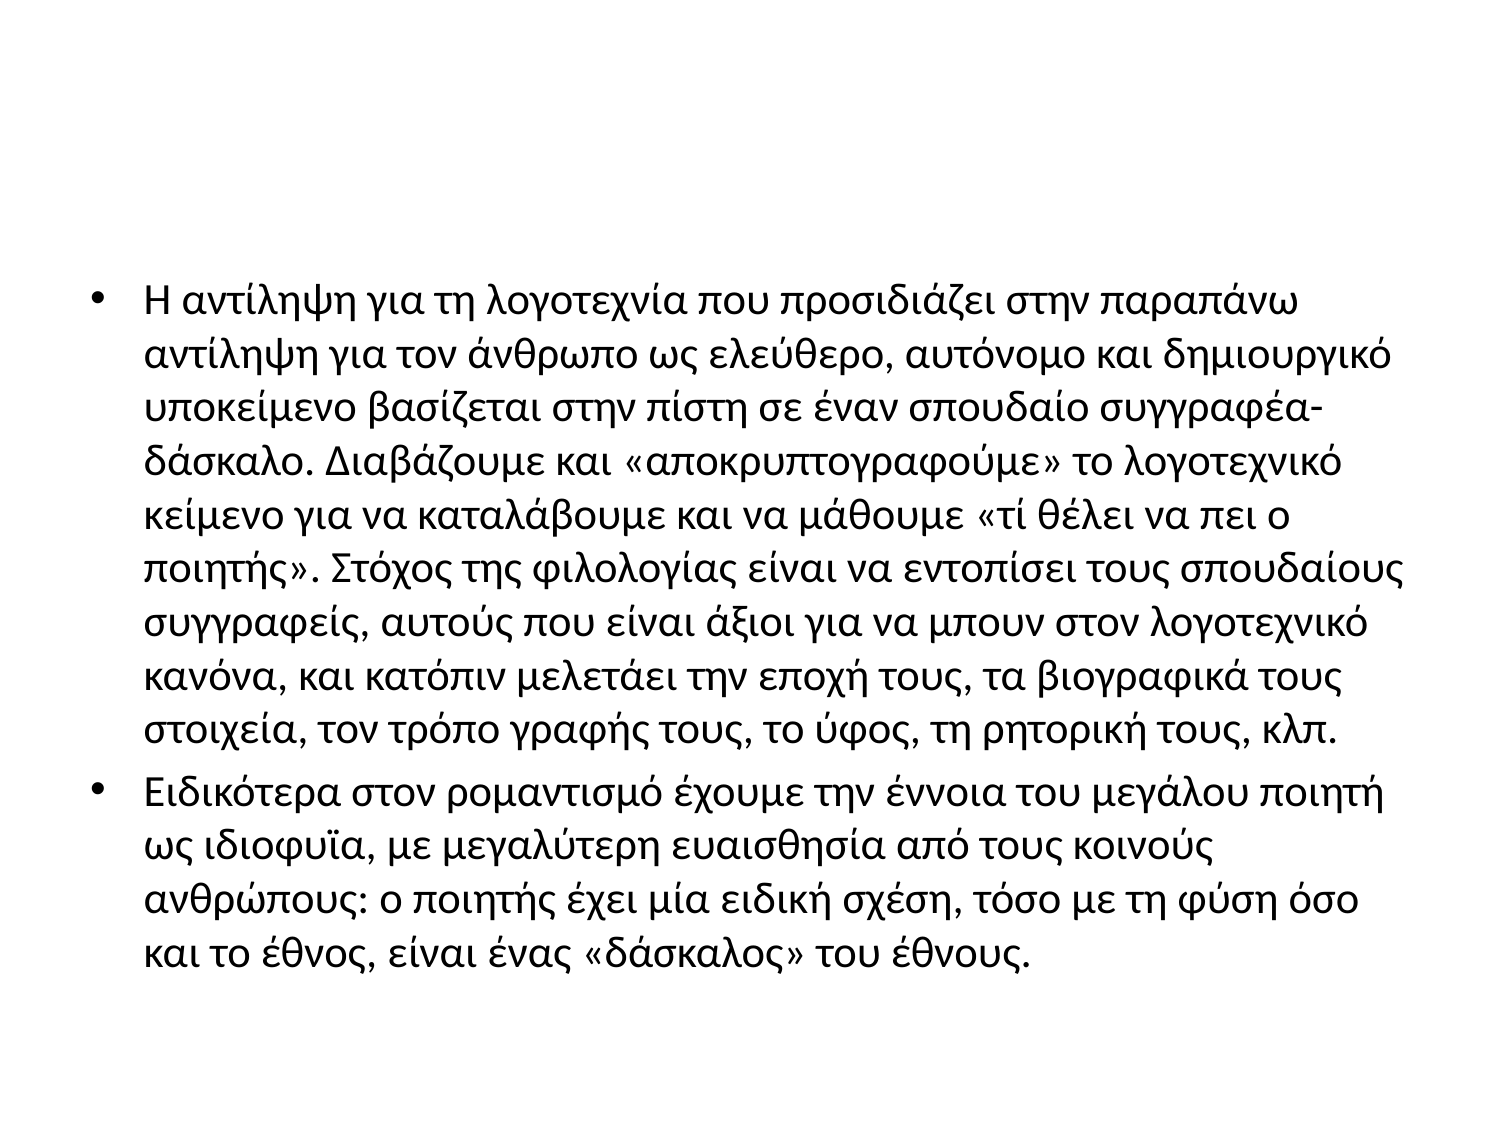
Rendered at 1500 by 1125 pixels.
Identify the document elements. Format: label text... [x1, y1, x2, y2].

list Η αντίληψη για τη λογοτεχνία που προσιδιάζει στην παραπάνω αντίληψη για τον άνθρωπο ως ελεύθερο, αυτόνομο και δημιουργικό υποκείμενο βασίζεται στην πίστη σε έναν σπουδαίο συγγραφέα-δάσκαλο. Διαβάζουμε και «αποκρυπτογραφούμε» το λογοτεχνικό κείμενο για να καταλάβουμε και να μάθουμε «τί θέλει να πει ο ποιητής». Στόχος της φιλολογίας είναι να εντοπίσει τους σπουδαίους συγγραφείς, αυτούς που είναι άξιοι για να μπουν στον λογοτεχνικό κανόνα, και κατόπιν μελετάει την εποχή τους, τα βιογραφικά τους στοιχεία, τον τρόπο γραφής τους, το ύφος, τη ρητορική τους, κλπ. Ειδικότερα στον ρομαντισμό έχουμε την έννοια του μεγάλου ποιητή ως ιδιοφυϊα, με μεγαλύτερη ευαισθησία από τους κοινούς ανθρώπους: ο ποιητής έχει μία ειδική σχέση, τόσο με τη φύση όσο και το έθνος, είναι ένας «δάσκαλος» του έθνους. [75, 262, 1425, 1005]
